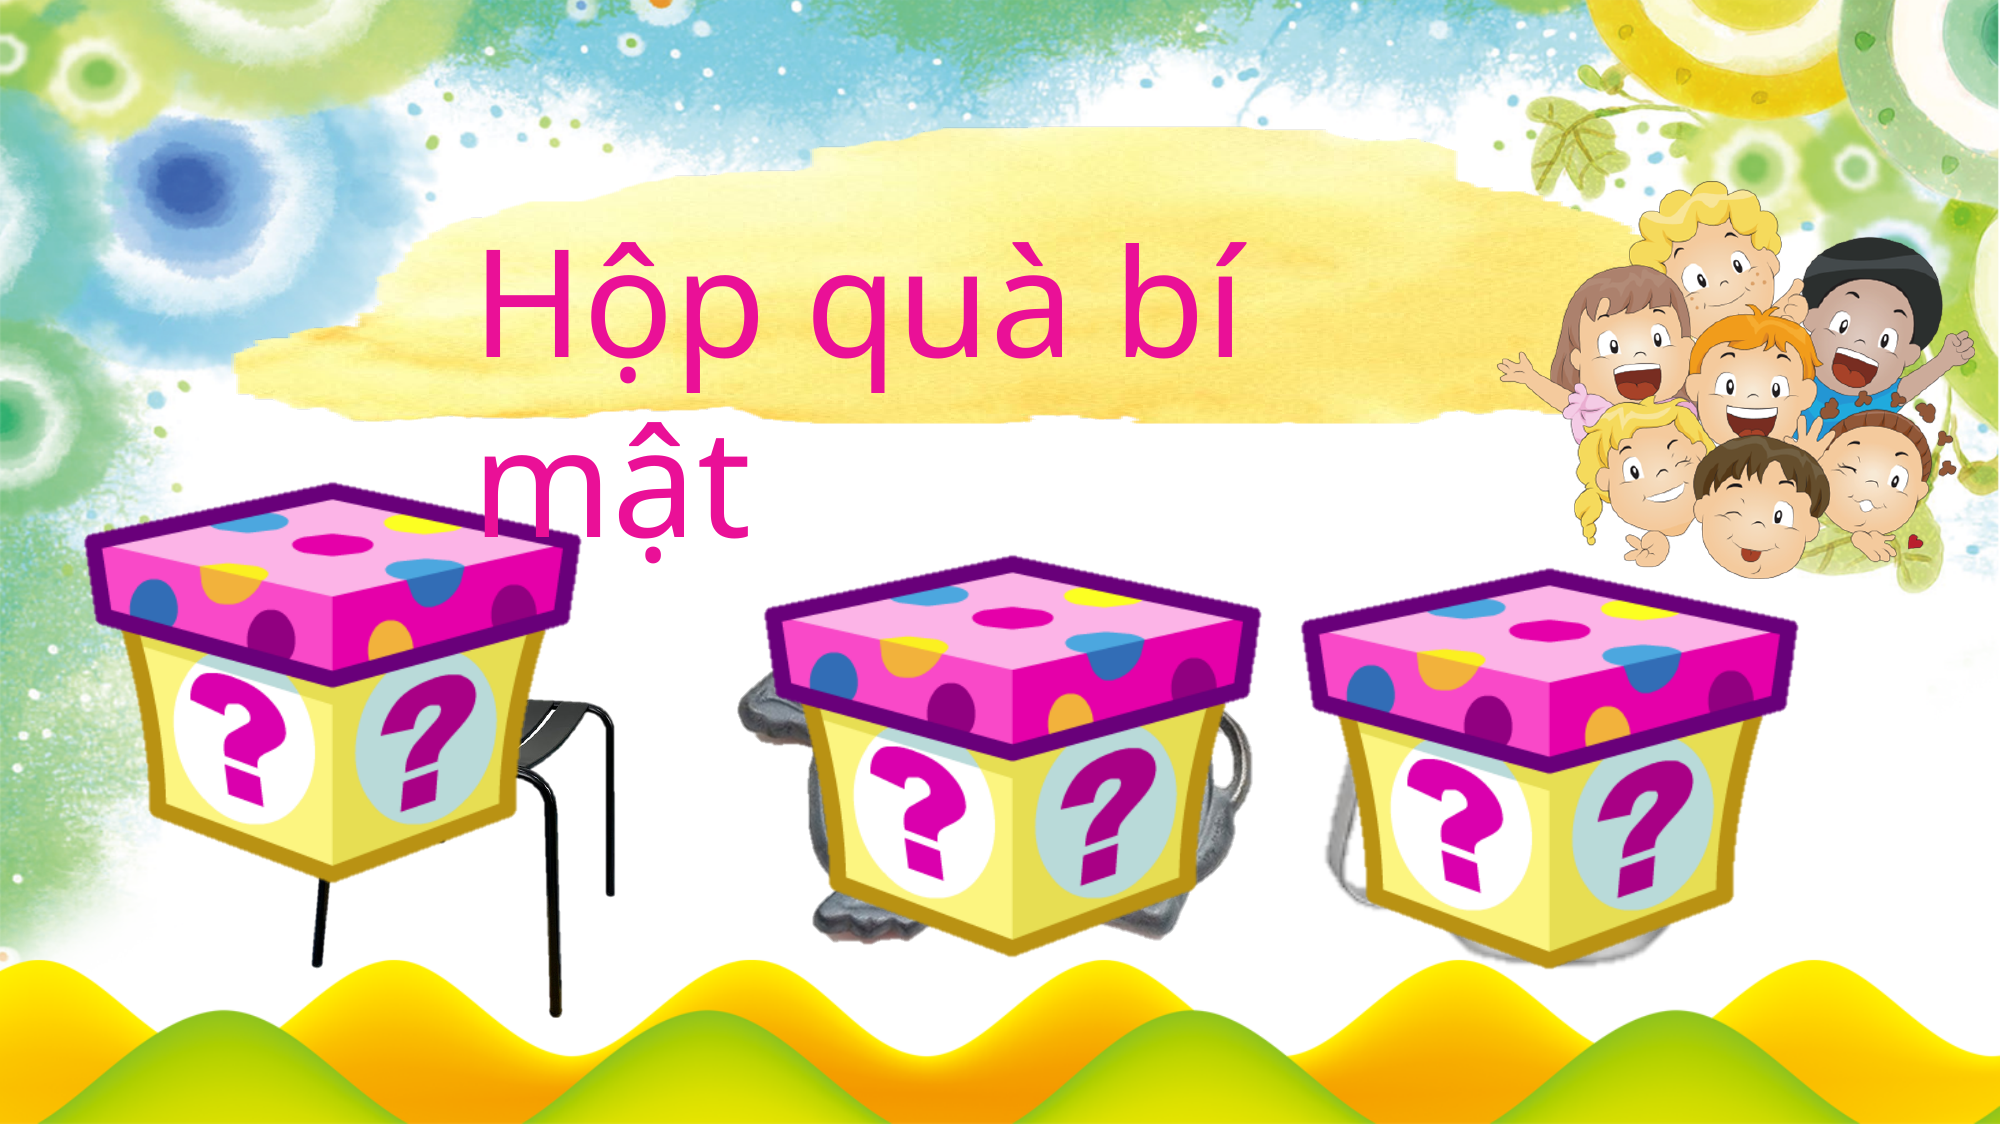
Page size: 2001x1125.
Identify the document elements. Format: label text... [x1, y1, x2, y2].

text_box Hộp quà bí mật [457, 472, 1491, 575]
picture [0, 0, 2000, 1125]
